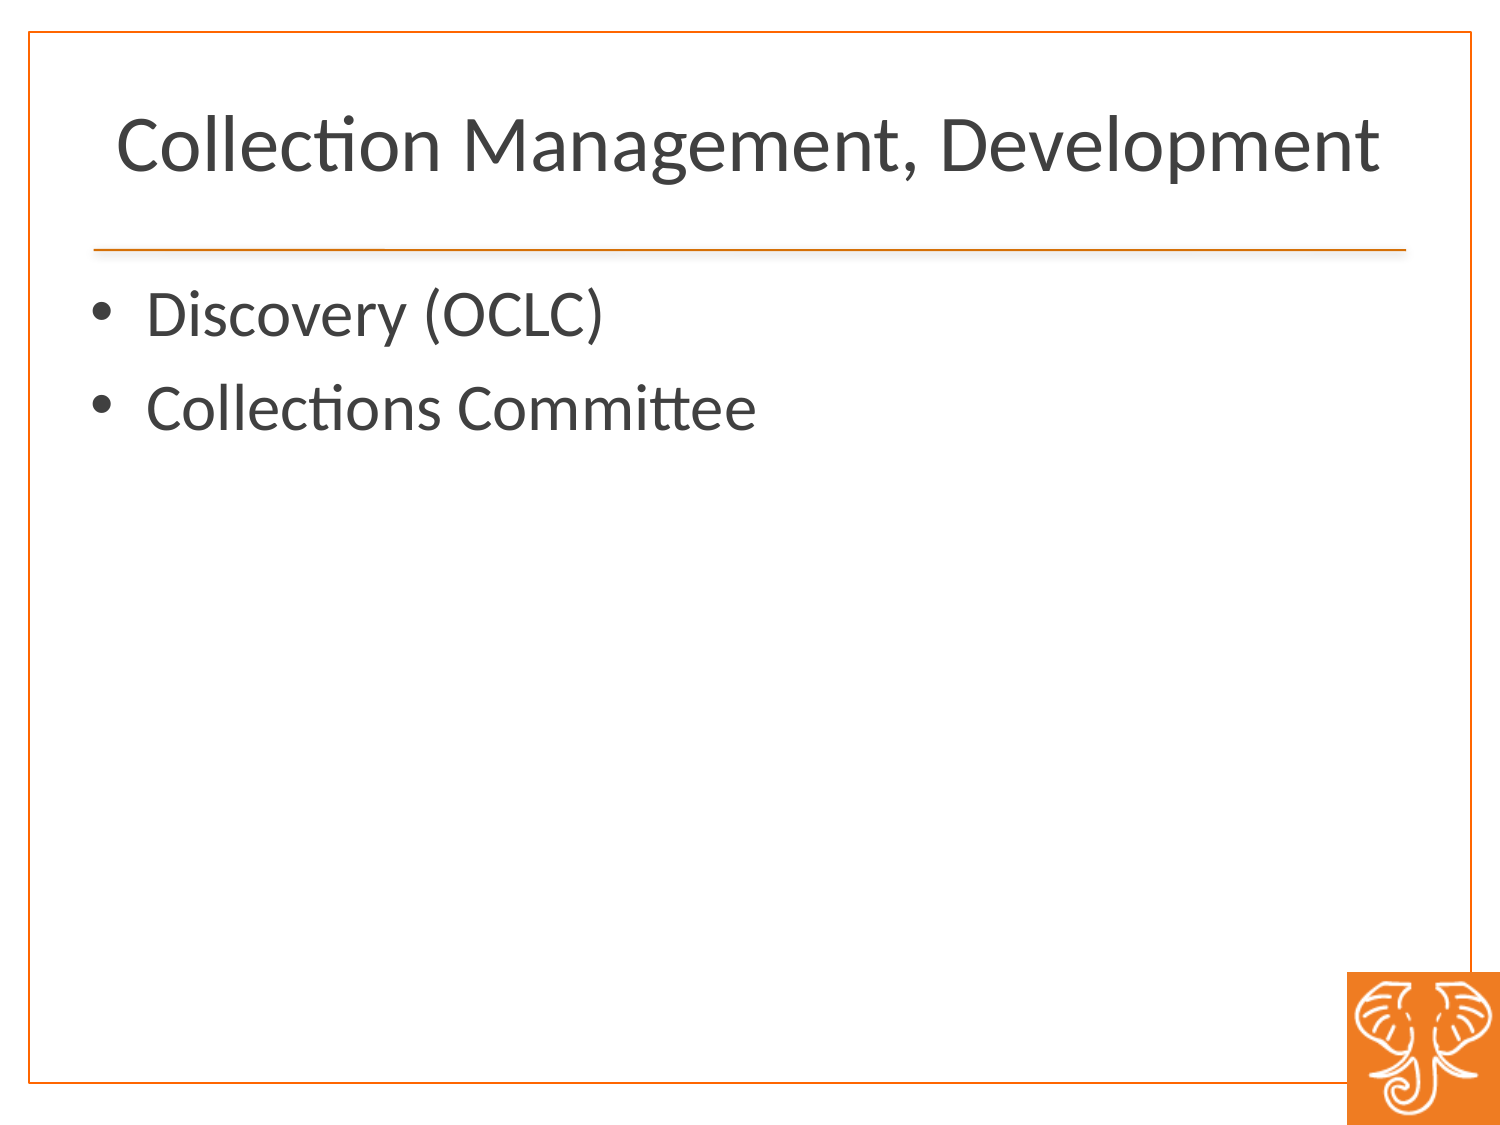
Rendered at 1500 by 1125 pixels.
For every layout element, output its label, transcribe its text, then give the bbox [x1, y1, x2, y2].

list Discovery (OCLC) Collections Committee [75, 262, 1425, 1066]
title Collection Management, Development [75, 45, 1425, 233]
picture [1347, 972, 1500, 1125]
